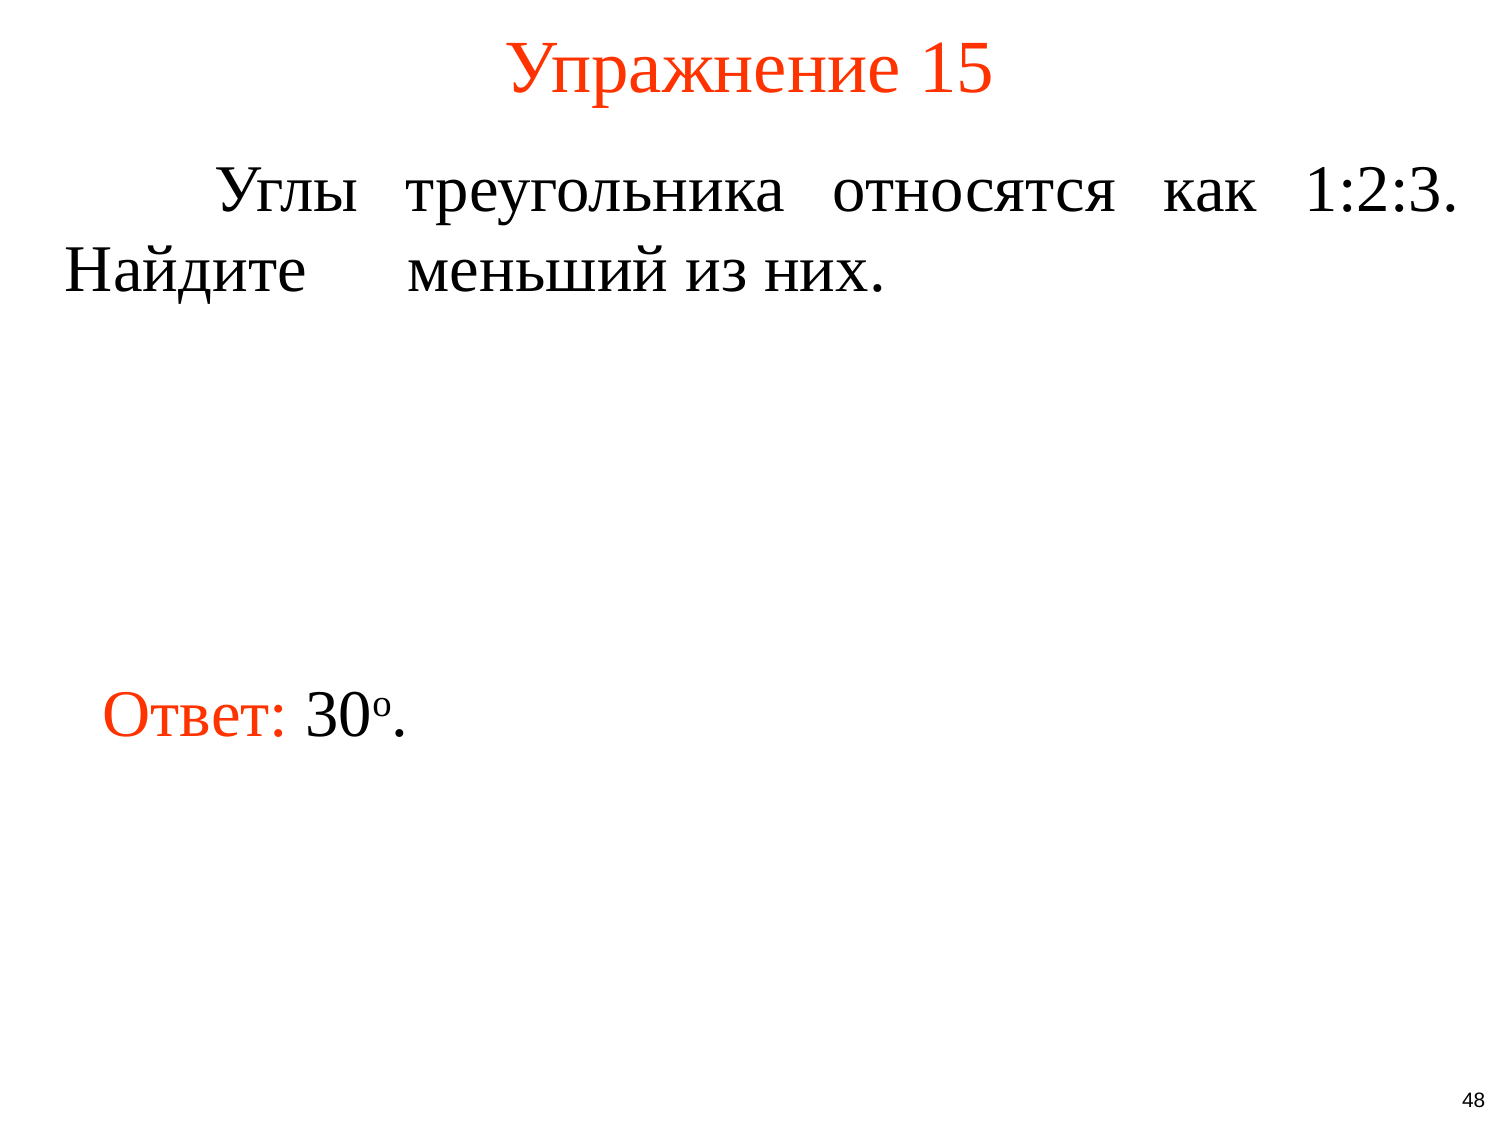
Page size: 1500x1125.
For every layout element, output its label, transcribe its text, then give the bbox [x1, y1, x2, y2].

slide_number 48 [1417, 1079, 1500, 1125]
text_box Ответ: 30о. [87, 662, 1400, 758]
text_box Углы треугольника относятся как 1:2:3. Найдите меньший из них. [49, 137, 1475, 313]
title Упражнение 15 [112, 24, 1388, 100]
